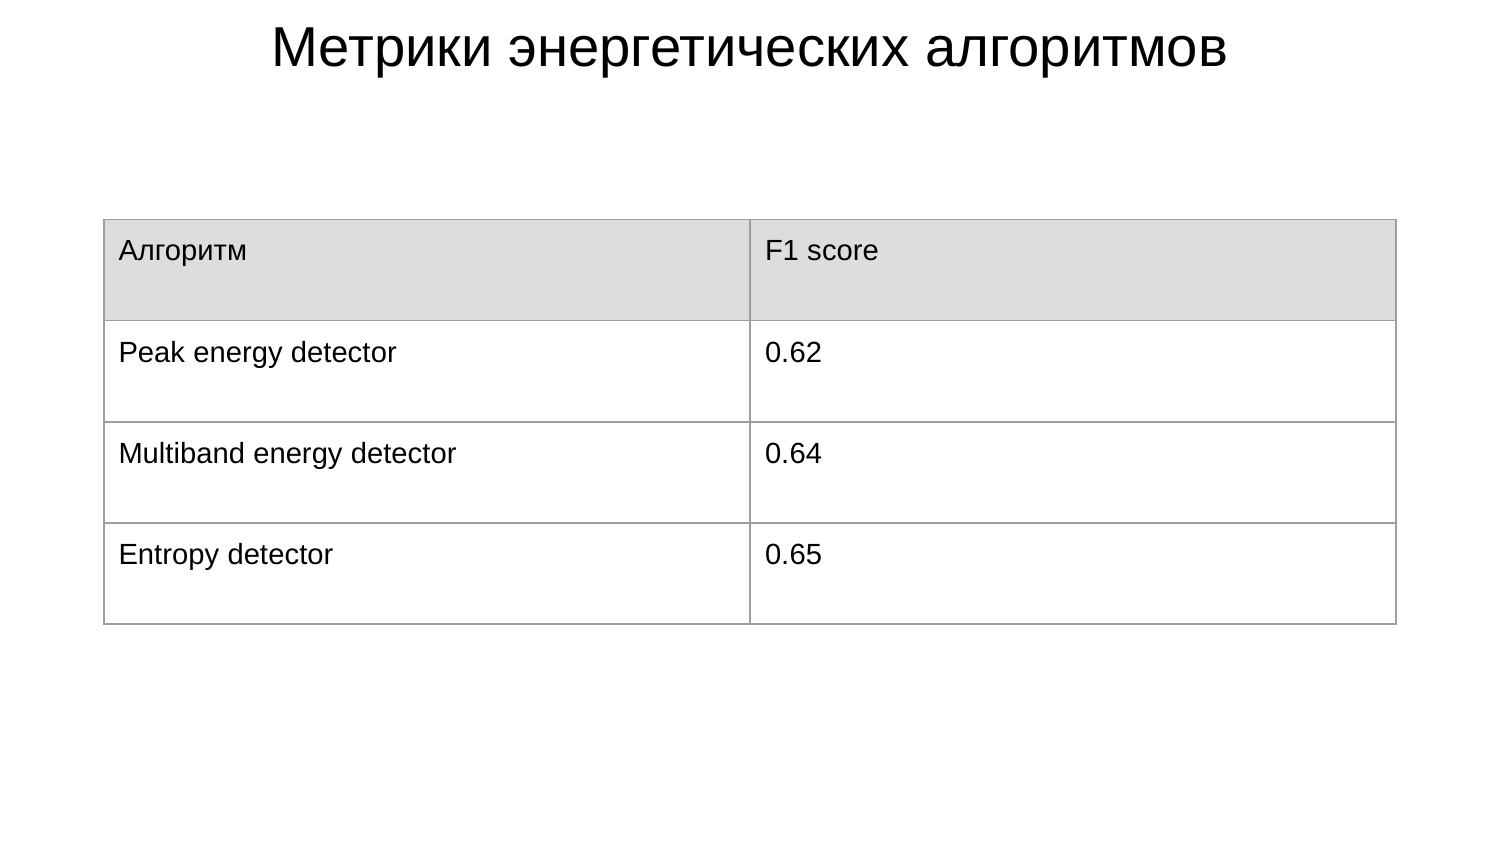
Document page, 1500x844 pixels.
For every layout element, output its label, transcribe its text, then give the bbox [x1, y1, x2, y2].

table_cell Multiband energy detector [105, 423, 749, 522]
table_header F1 score [751, 220, 1395, 320]
table_cell 0.64 [751, 423, 1395, 522]
table_header Алгоритм [105, 220, 749, 320]
table_cell 0.62 [751, 321, 1395, 421]
table_cell Entropy detector [105, 524, 749, 623]
table_cell Peak energy detector [105, 321, 749, 421]
title Метрики энергетических алгоритмов [51, 0, 1449, 94]
table_cell 0.65 [751, 524, 1395, 623]
